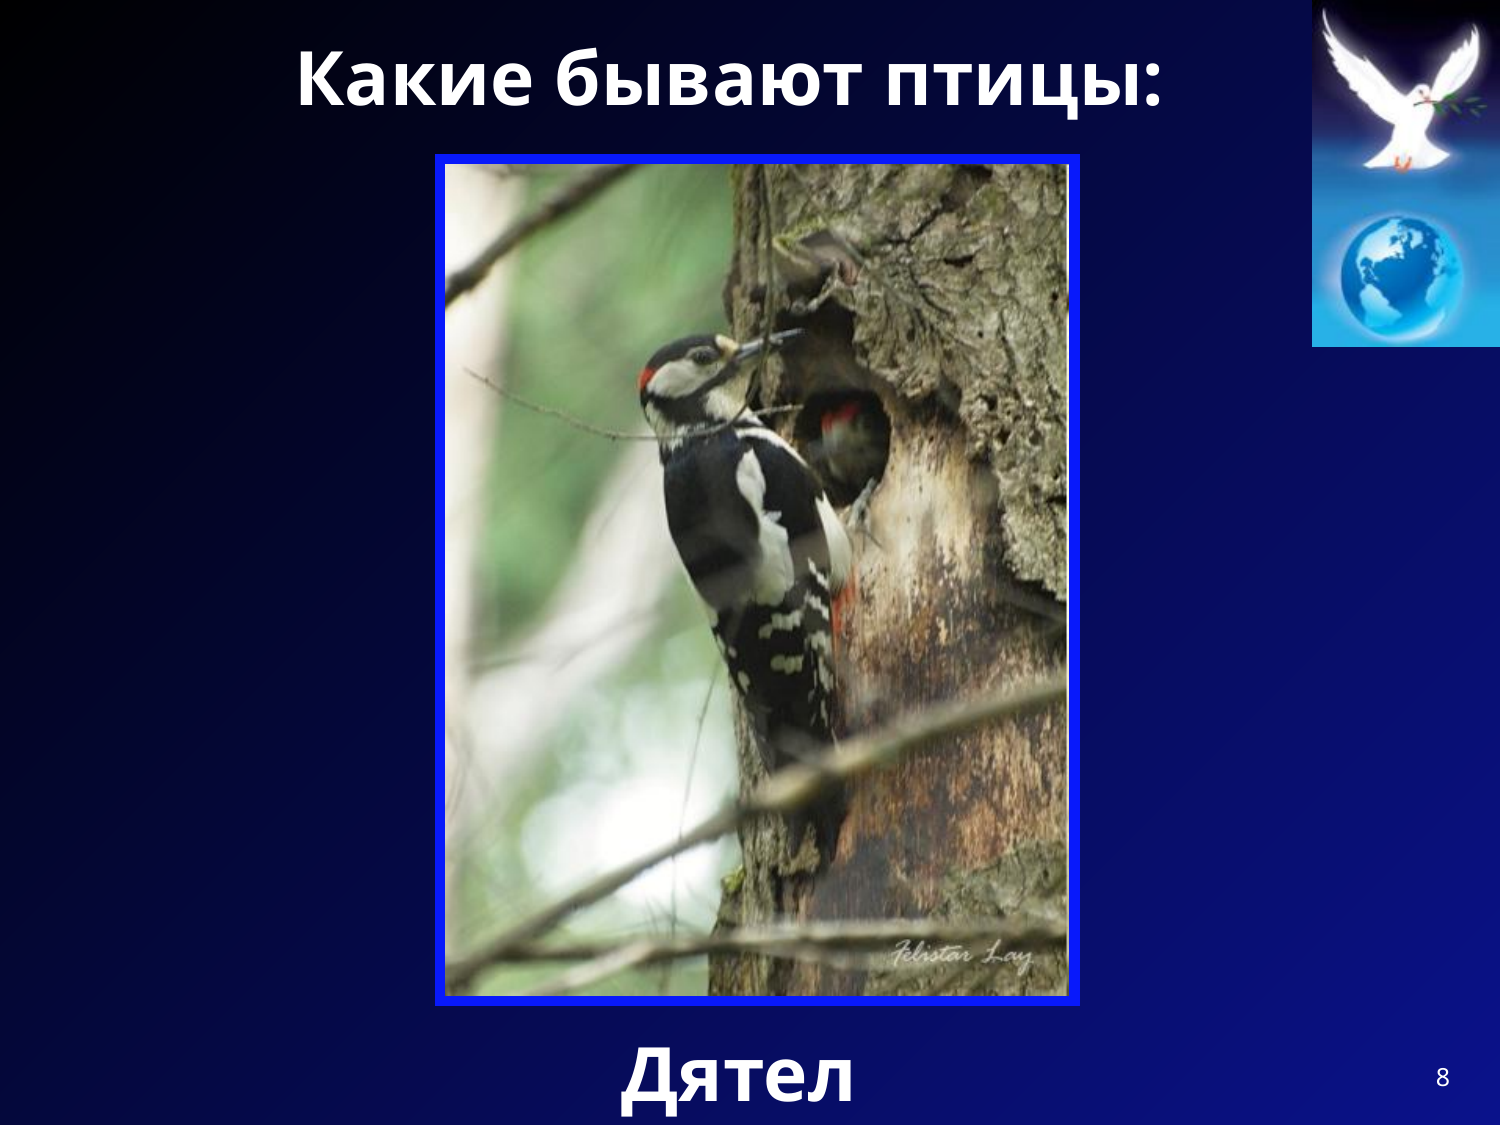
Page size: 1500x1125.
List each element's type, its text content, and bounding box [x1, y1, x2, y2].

text_box Дятел [606, 1039, 891, 1124]
text_box Какие бывают птицы: [279, 23, 1180, 129]
picture [1312, 0, 1500, 347]
slide_number 8 [1137, 1024, 1450, 1103]
picture [445, 163, 1070, 997]
